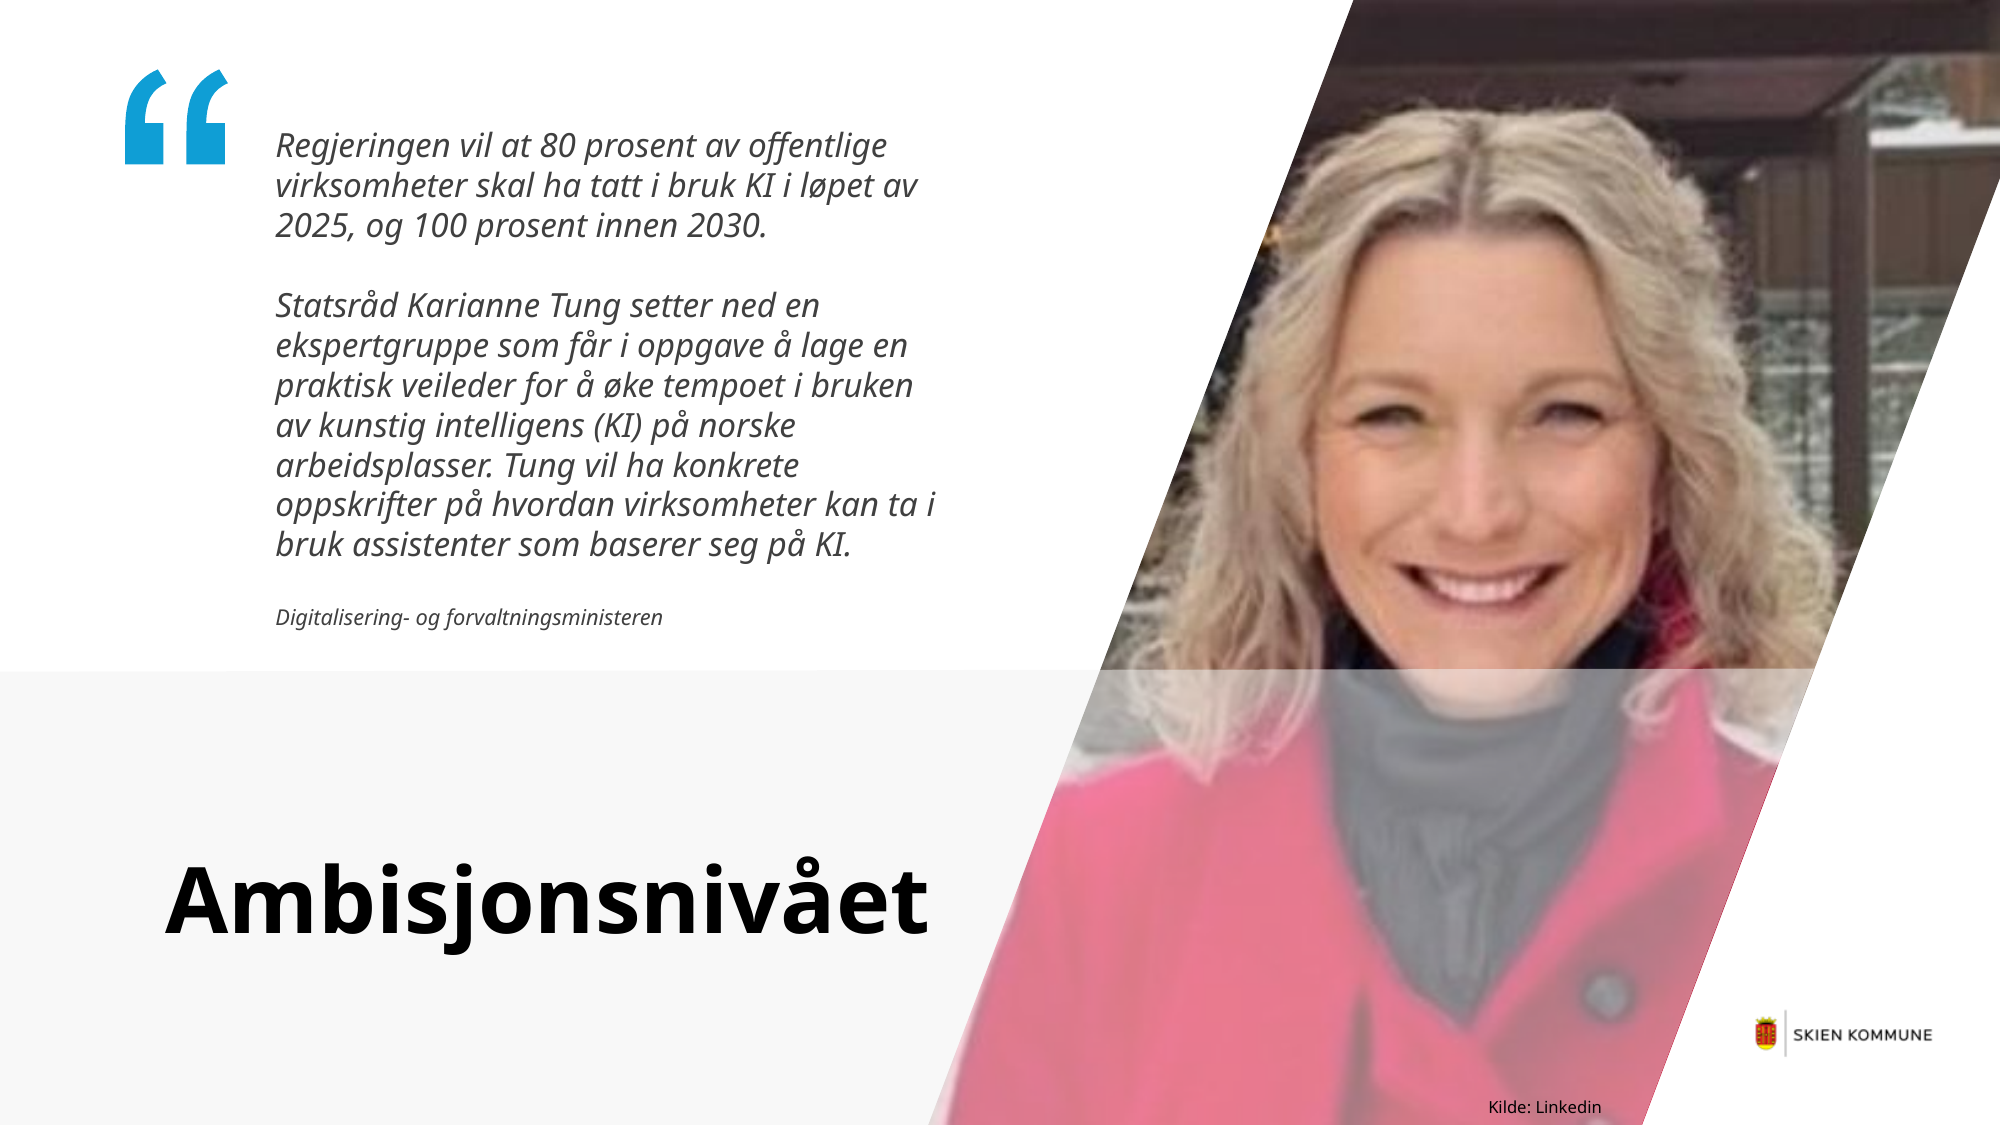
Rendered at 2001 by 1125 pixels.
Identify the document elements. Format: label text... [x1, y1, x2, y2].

text_box [123, 67, 169, 167]
text_box Ambisjonsnivået [150, 778, 927, 1015]
text_box [0, 669, 927, 1125]
text_box [184, 67, 231, 167]
picture [927, 0, 2000, 1125]
text_box Regjeringen vil at 80 prosent av offentlige virksomheter skal ha tatt i bruk KI i løpet av 2025, og 100 prosent innen 2030. Statsråd Karianne Tung setter ned en ekspertgruppe som får i oppgave å lage en praktisk veileder for å øke tempoet i bruken av kunstig intelligens (KI) på norske arbeidsplasser. Tung vil ha konkrete oppskrifter på hvordan virksomheter kan ta i bruk assistenter som baserer seg på KI. Digitalisering- og forvaltningsministeren [260, 116, 927, 717]
